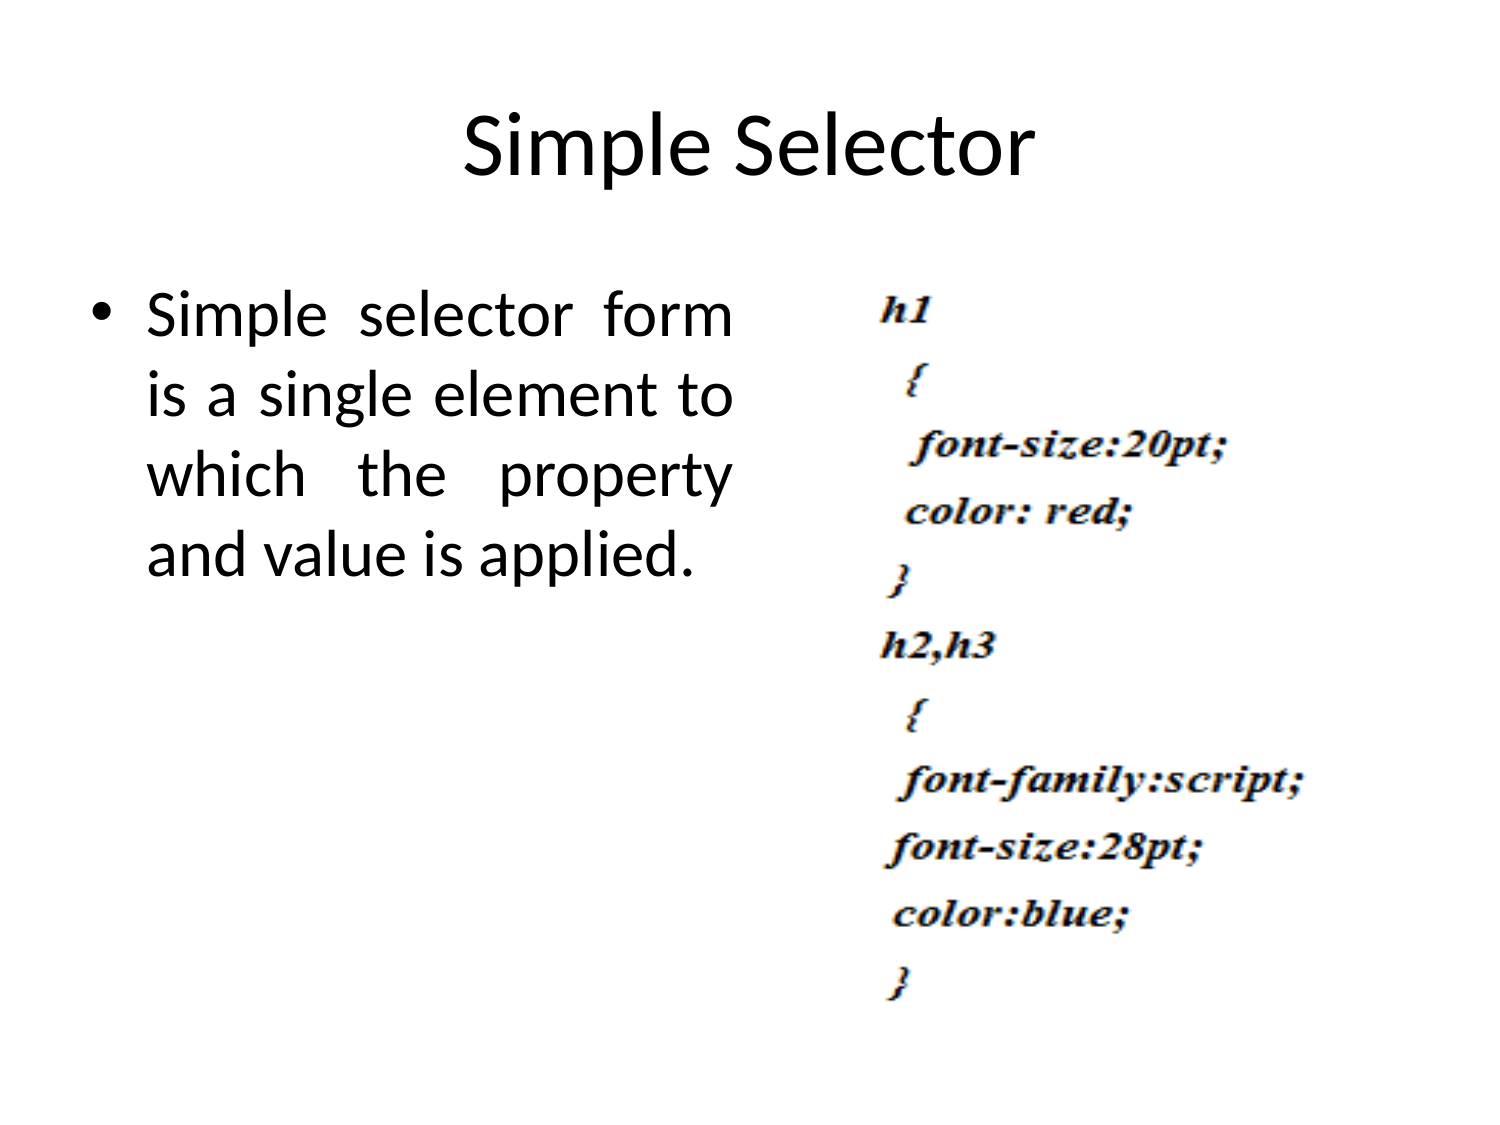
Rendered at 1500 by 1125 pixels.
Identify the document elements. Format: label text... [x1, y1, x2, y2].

title Simple Selector [75, 45, 1425, 233]
list Simple selector form is a single element to which the property and value is applied. [75, 262, 732, 1013]
picture [737, 249, 1426, 1030]
